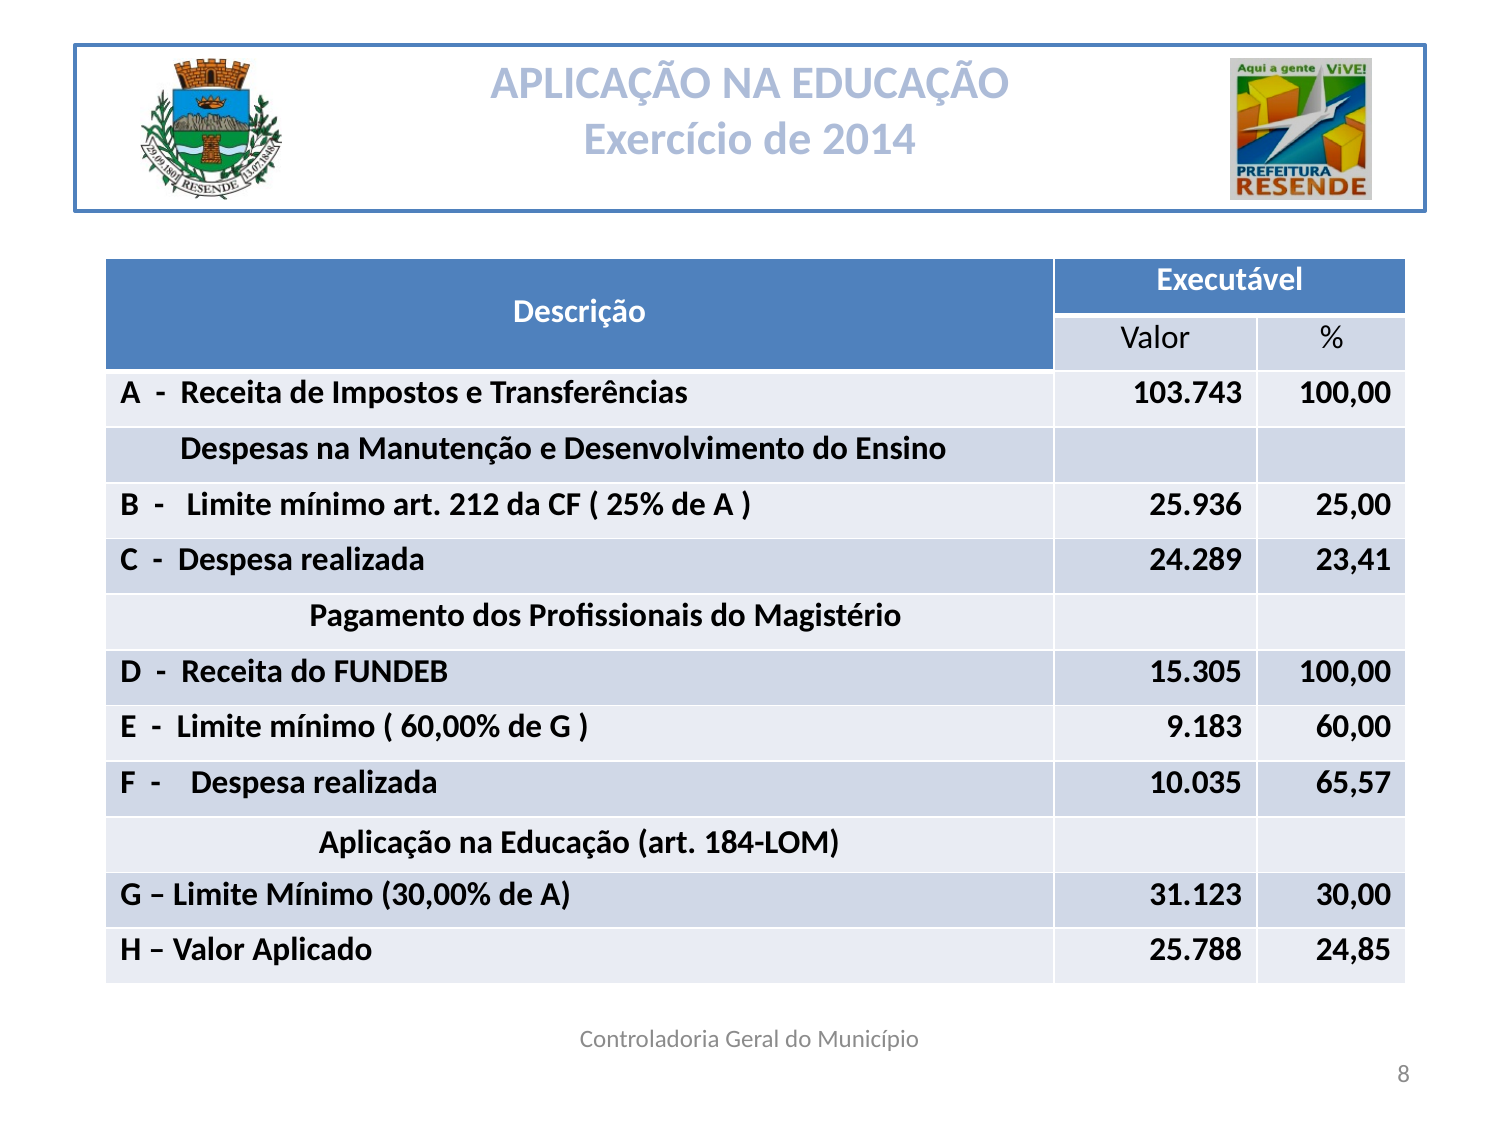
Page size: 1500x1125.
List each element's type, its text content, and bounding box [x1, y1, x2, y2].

table_cell 24.289 [1055, 539, 1256, 593]
table_cell [1258, 595, 1405, 649]
table_cell E - Limite mínimo ( 60,00% de G ) [106, 706, 1053, 760]
table_cell D - Receita do FUNDEB [106, 651, 1053, 705]
table_cell 31.123 [1055, 873, 1256, 927]
table_cell 25.936 [1055, 484, 1256, 538]
table_cell H – Valor Aplicado [106, 929, 1053, 983]
table_cell 10.035 [1055, 762, 1256, 816]
table_cell B - Limite mínimo art. 212 da CF ( 25% de A ) [106, 484, 1053, 538]
table_cell 23,41 [1258, 539, 1405, 593]
table_cell [1055, 818, 1256, 872]
table_cell Pagamento dos Profissionais do Magistério [106, 595, 1053, 649]
table_cell 24,85 [1258, 929, 1405, 983]
table_cell 65,57 [1258, 762, 1405, 816]
table_cell Aplicação na Educação (art. 184-LOM) [106, 818, 1053, 872]
table_cell 60,00 [1258, 706, 1405, 760]
table_cell C - Despesa realizada [106, 539, 1053, 593]
table_cell 25.788 [1055, 929, 1256, 983]
table_cell % [1258, 318, 1405, 370]
table_cell 103.743 [1055, 372, 1256, 426]
table_cell 100,00 [1258, 651, 1405, 705]
table_cell [1055, 428, 1256, 482]
table_cell [1055, 595, 1256, 649]
table_cell 9.183 [1055, 706, 1256, 760]
table_cell A - Receita de Impostos e Transferências [106, 374, 1053, 426]
table_cell 15.305 [1055, 651, 1256, 705]
table_header Descrição [106, 259, 1053, 369]
picture [140, 58, 282, 200]
table_cell G – Limite Mínimo (30,00% de A) [106, 873, 1053, 927]
slide_number 8 [1074, 1042, 1425, 1103]
table_cell Despesas na Manutenção e Desenvolvimento do Ensino [106, 428, 1053, 482]
picture [1230, 58, 1372, 200]
table_cell F - Despesa realizada [106, 762, 1053, 816]
table_cell 30,00 [1258, 873, 1405, 927]
table_header Executável [1055, 259, 1405, 313]
table_cell [1258, 428, 1405, 482]
table_cell 25,00 [1258, 484, 1405, 538]
table_cell Valor [1055, 318, 1256, 370]
footer Controladoria Geral do Município [512, 996, 988, 1079]
table_cell [1258, 818, 1405, 872]
title APLICAÇÃO NA EDUCAÇÃO Exercício de 2014 [73, 43, 1427, 213]
table_cell 100,00 [1258, 372, 1405, 426]
